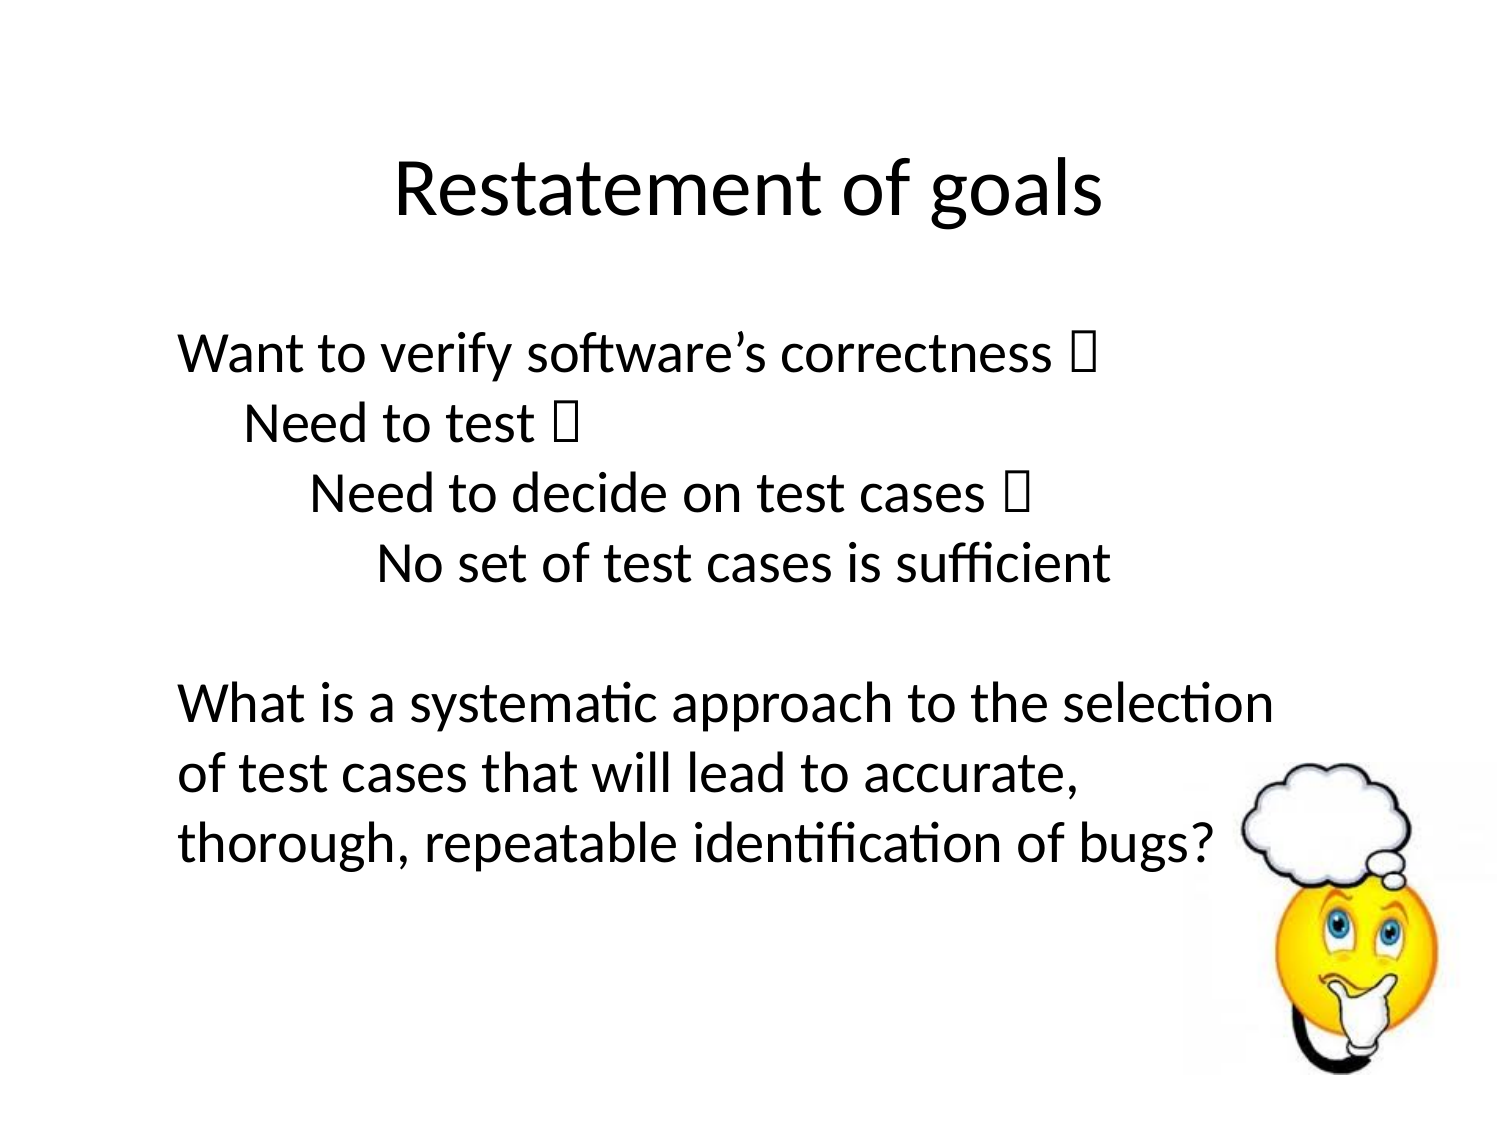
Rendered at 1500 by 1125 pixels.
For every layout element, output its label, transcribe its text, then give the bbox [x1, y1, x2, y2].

picture [1183, 762, 1497, 1076]
text_box Restatement of goals [378, 125, 1225, 240]
text_box Want to verify software’s correctness  Need to test  Need to decide on test cases  No set of test cases is sufficient What is a systematic approach to the selection of test cases that will lead to accurate, thorough, repeatable identification of bugs? [162, 307, 1300, 882]
